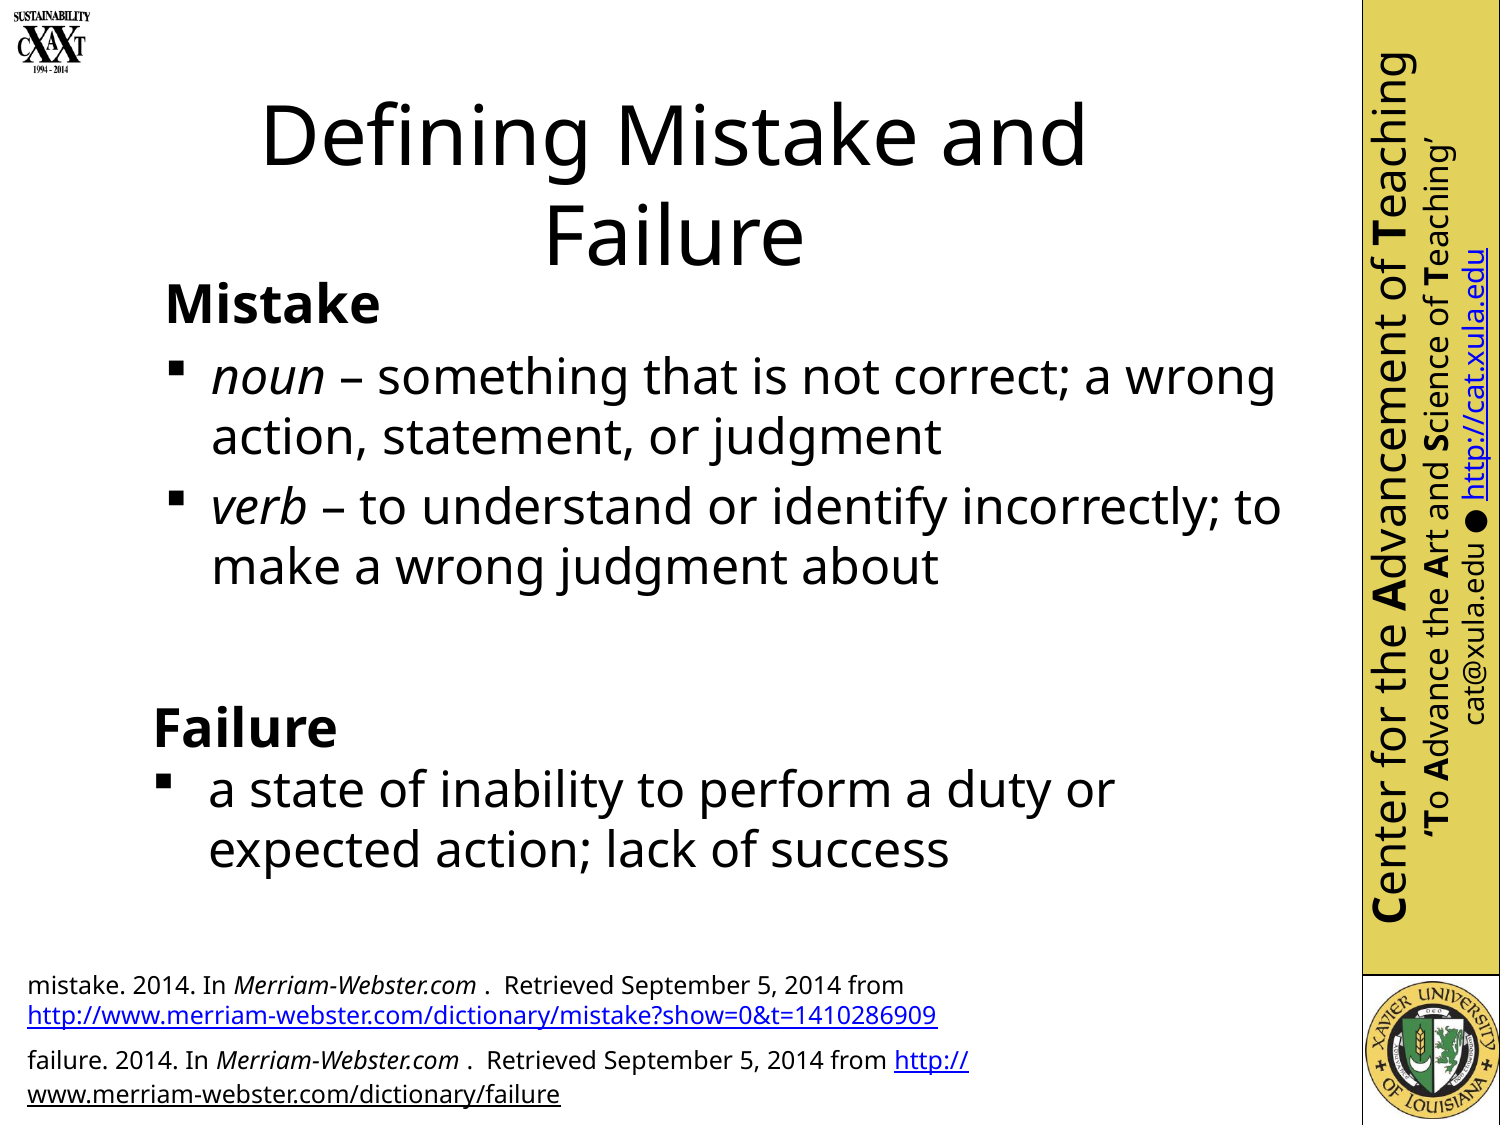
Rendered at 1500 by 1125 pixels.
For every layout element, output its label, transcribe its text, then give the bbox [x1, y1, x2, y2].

picture [12, 9, 91, 74]
text_box Failure a state of inability to perform a duty or expected action; lack of success [137, 685, 1291, 886]
text_box Mistake noun – something that is not correct; a wrong action, statement, or judgment verb – to understand or identify incorrectly; to make a wrong judgment about [75, 262, 1300, 638]
text_box mistake. 2014. In Merriam-Webster.com . Retrieved September 5, 2014 from http://www.merriam-webster.com/dictionary/mistake?show=0&t=1410286909 [12, 962, 1350, 1042]
text_box failure. 2014. In Merriam-Webster.com . Retrieved September 5, 2014 from http://www.merriam-webster.com/dictionary/failure [12, 1042, 1350, 1120]
text_box Defining Mistake and Failure [125, 75, 1225, 200]
picture [1365, 981, 1499, 1119]
